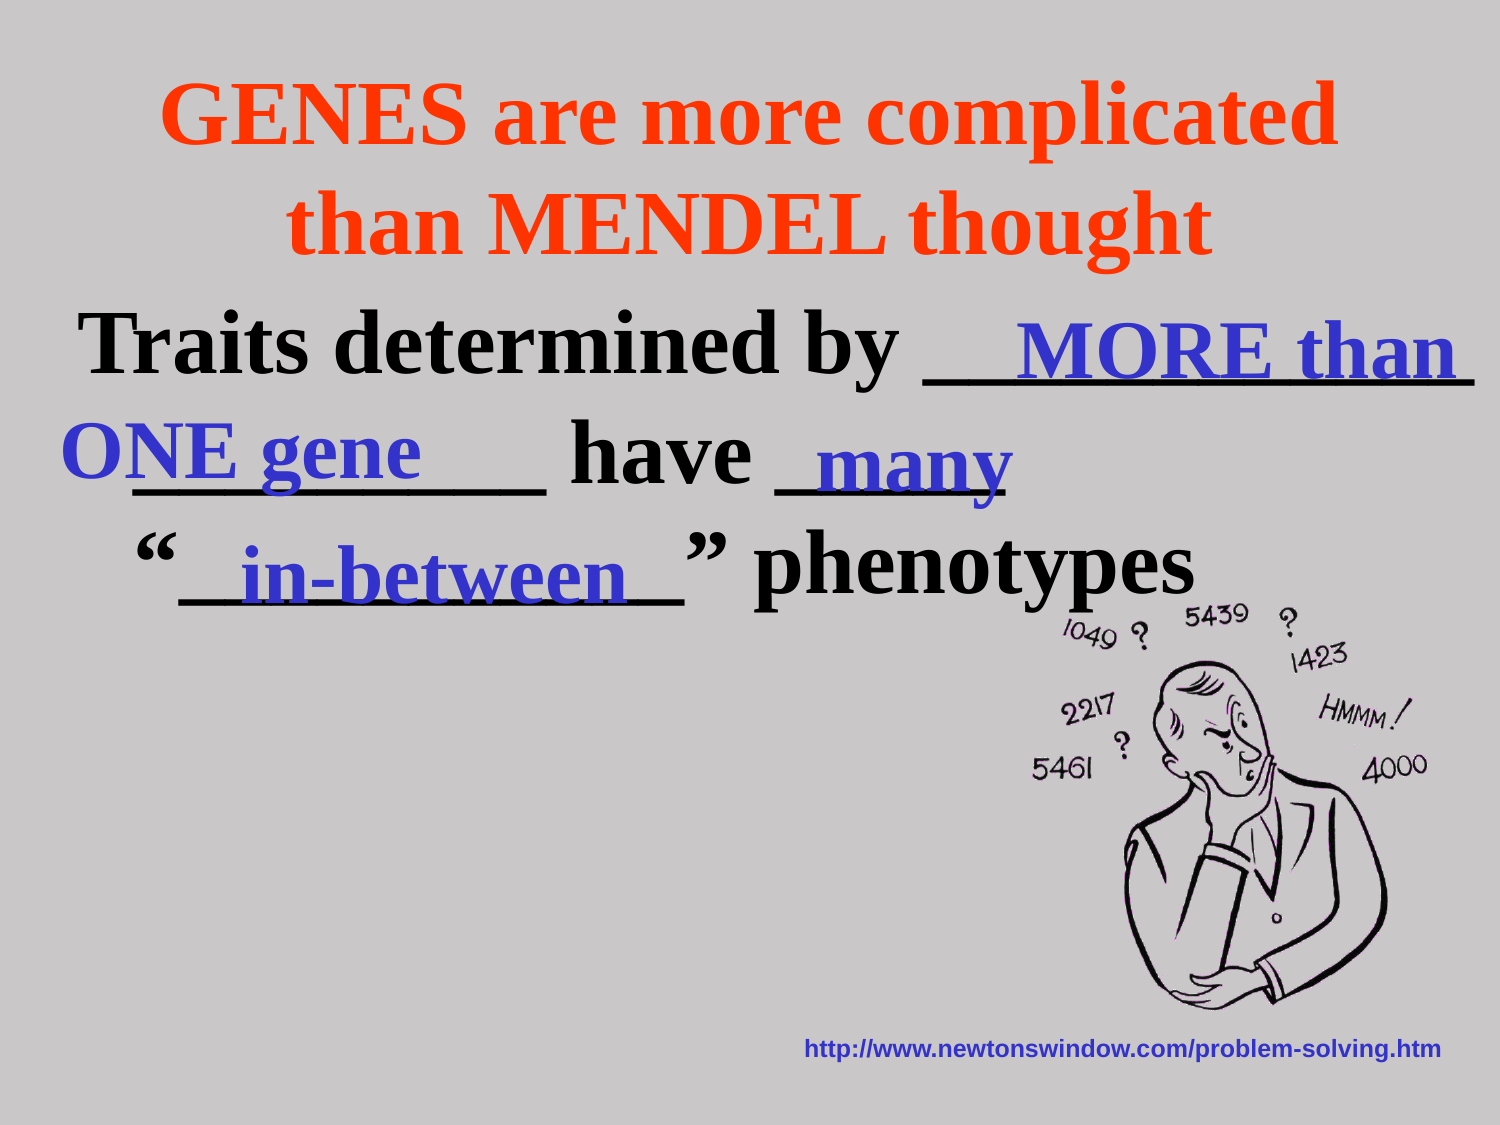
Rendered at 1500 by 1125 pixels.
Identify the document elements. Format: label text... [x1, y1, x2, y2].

text_box http://www.newtonswindow.com/problem-solving.htm [789, 1025, 1458, 1071]
text_box Traits determined by ____________ _________ have _____ “___________” phenotypes [62, 274, 1500, 963]
text_box MORE than ONE gene [44, 287, 1474, 503]
text_box many [800, 399, 1029, 516]
text_box GENES are more complicated than MENDEL thought [112, 37, 1388, 274]
text_box in-between [225, 512, 644, 628]
picture [1012, 574, 1452, 1022]
